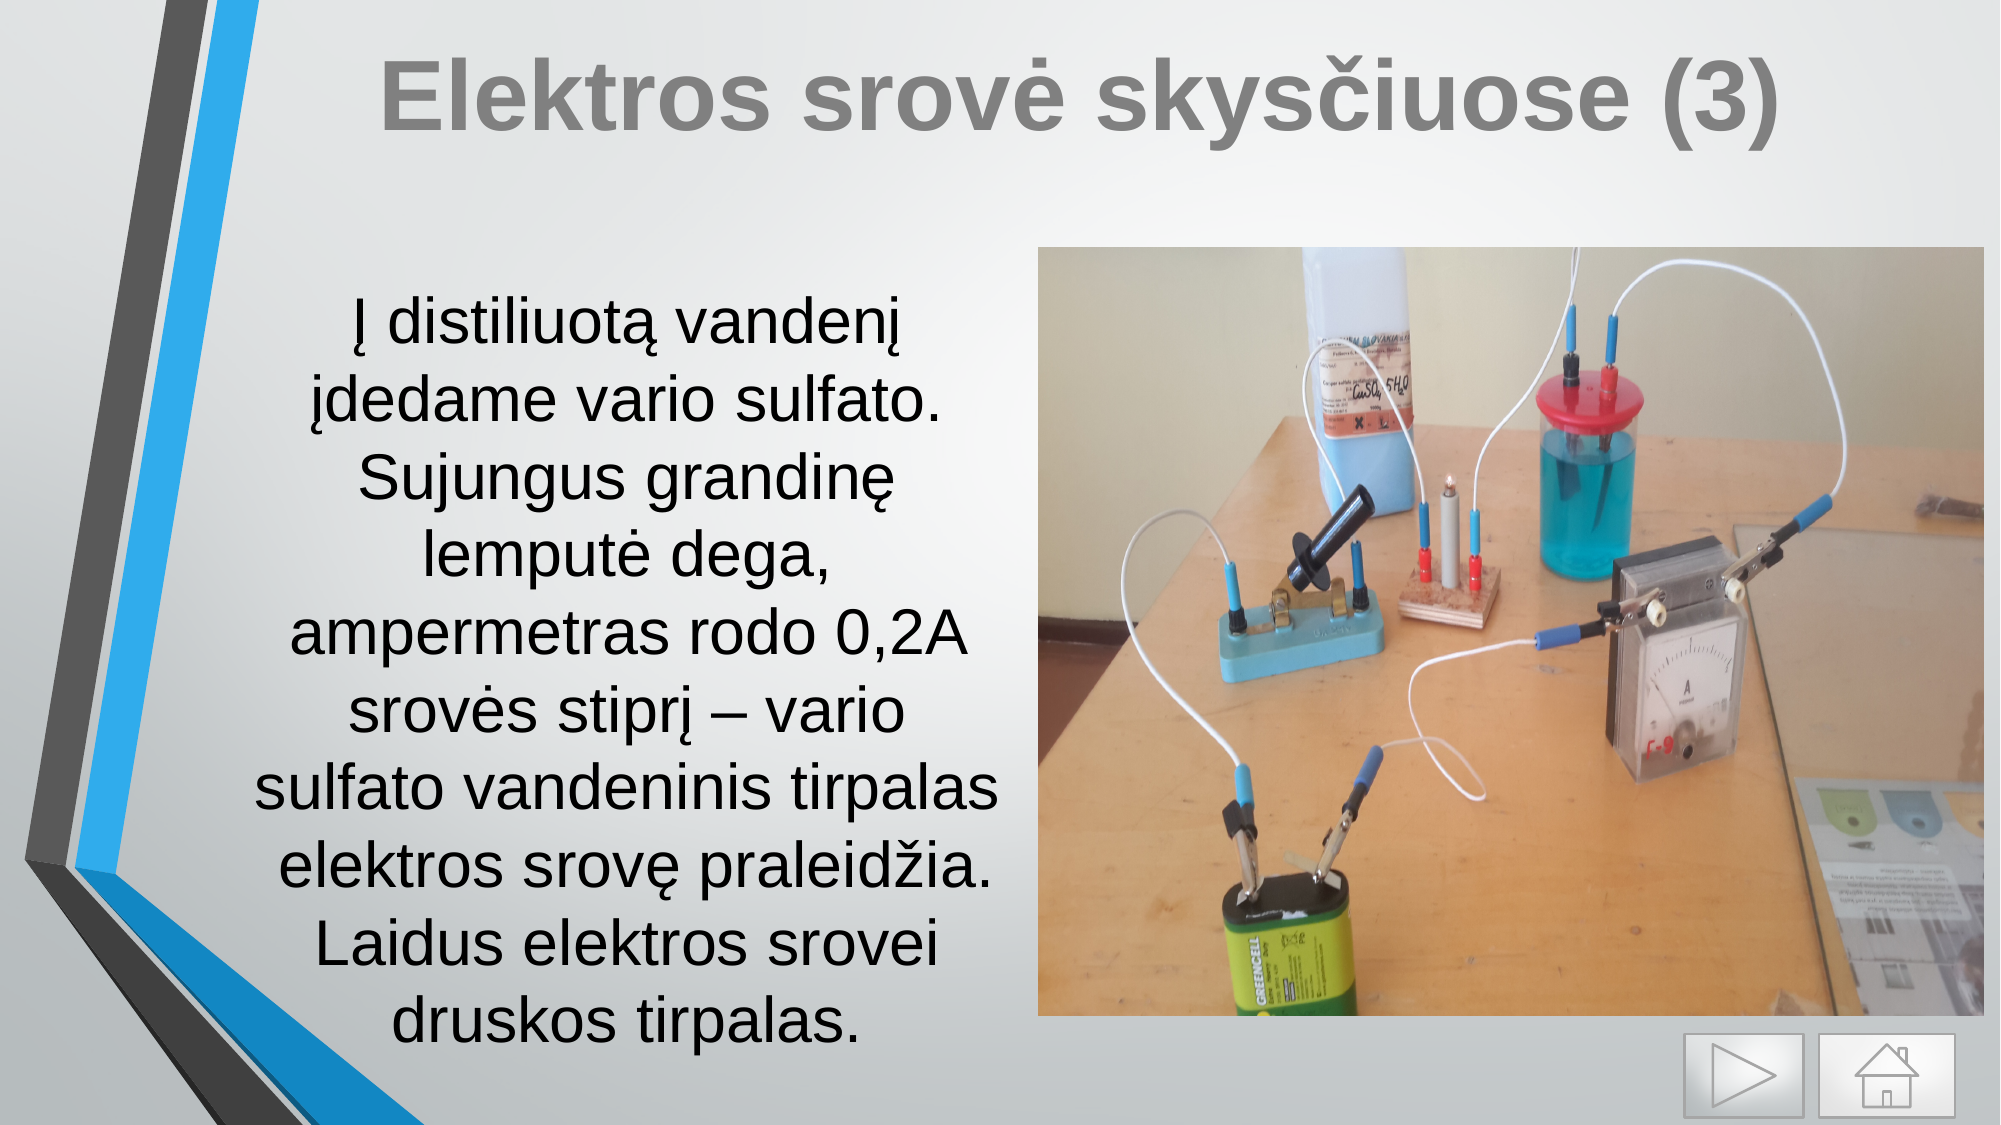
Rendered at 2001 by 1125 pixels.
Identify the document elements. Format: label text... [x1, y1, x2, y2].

list Į distiliuotą vandenį įdedame vario sulfato. Sujungus grandinę lemputė dega, ampermetras rodo 0,2A srovės stiprį – vario sulfato vandeninis tirpalas elektros srovę praleidžia. Laidus elektros srovei druskos tirpalas. [234, 245, 1021, 1090]
text_box [1683, 1033, 1805, 1119]
text_box [1818, 1033, 1956, 1119]
picture [1038, 247, 1984, 1016]
title Elektros srovė skysčiuose (3) [259, 0, 1903, 182]
